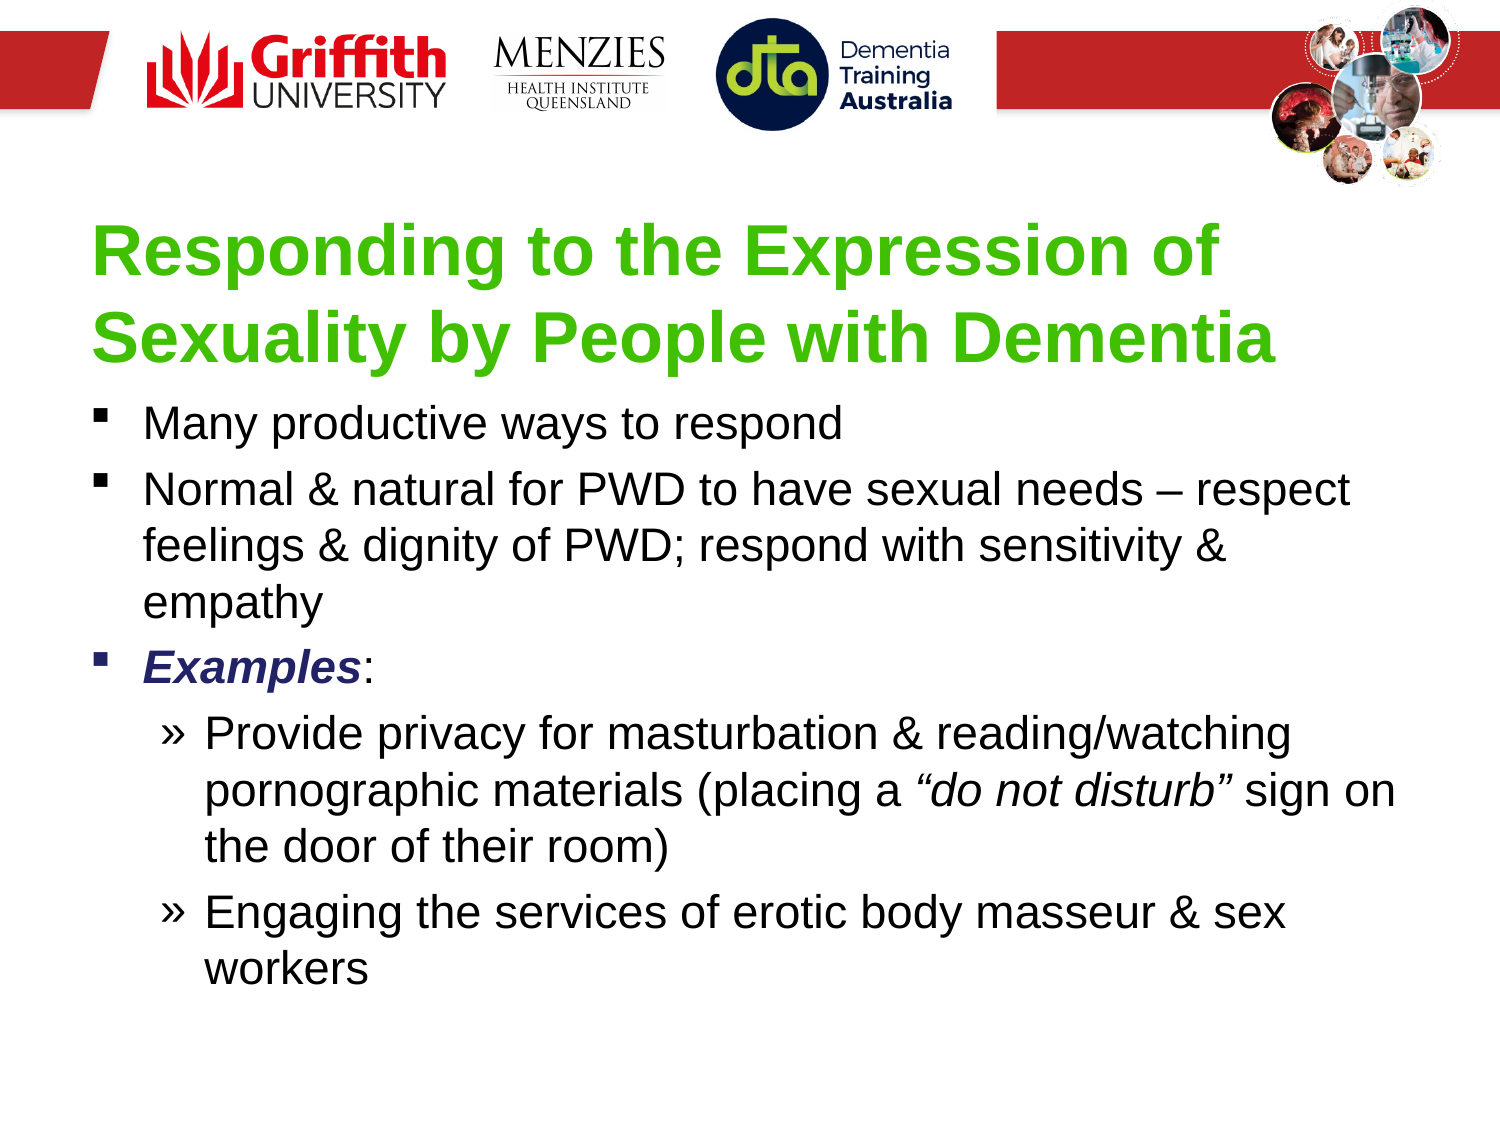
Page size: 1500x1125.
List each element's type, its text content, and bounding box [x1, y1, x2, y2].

list Many productive ways to respond Normal & natural for PWD to have sexual needs – respect feelings & dignity of PWD; respond with sensitivity & empathy Examples: Provide privacy for masturbation & reading/watching pornographic materials (placing a “do not disturb” sign on the door of their room) Engaging the services of erotic body masseur & sex workers [75, 385, 1425, 1005]
picture [491, 33, 666, 113]
picture [677, 6, 997, 138]
picture [1269, 0, 1462, 187]
picture [147, 30, 446, 108]
title Responding to the Expression of Sexuality by People with Dementia [76, 196, 1427, 384]
